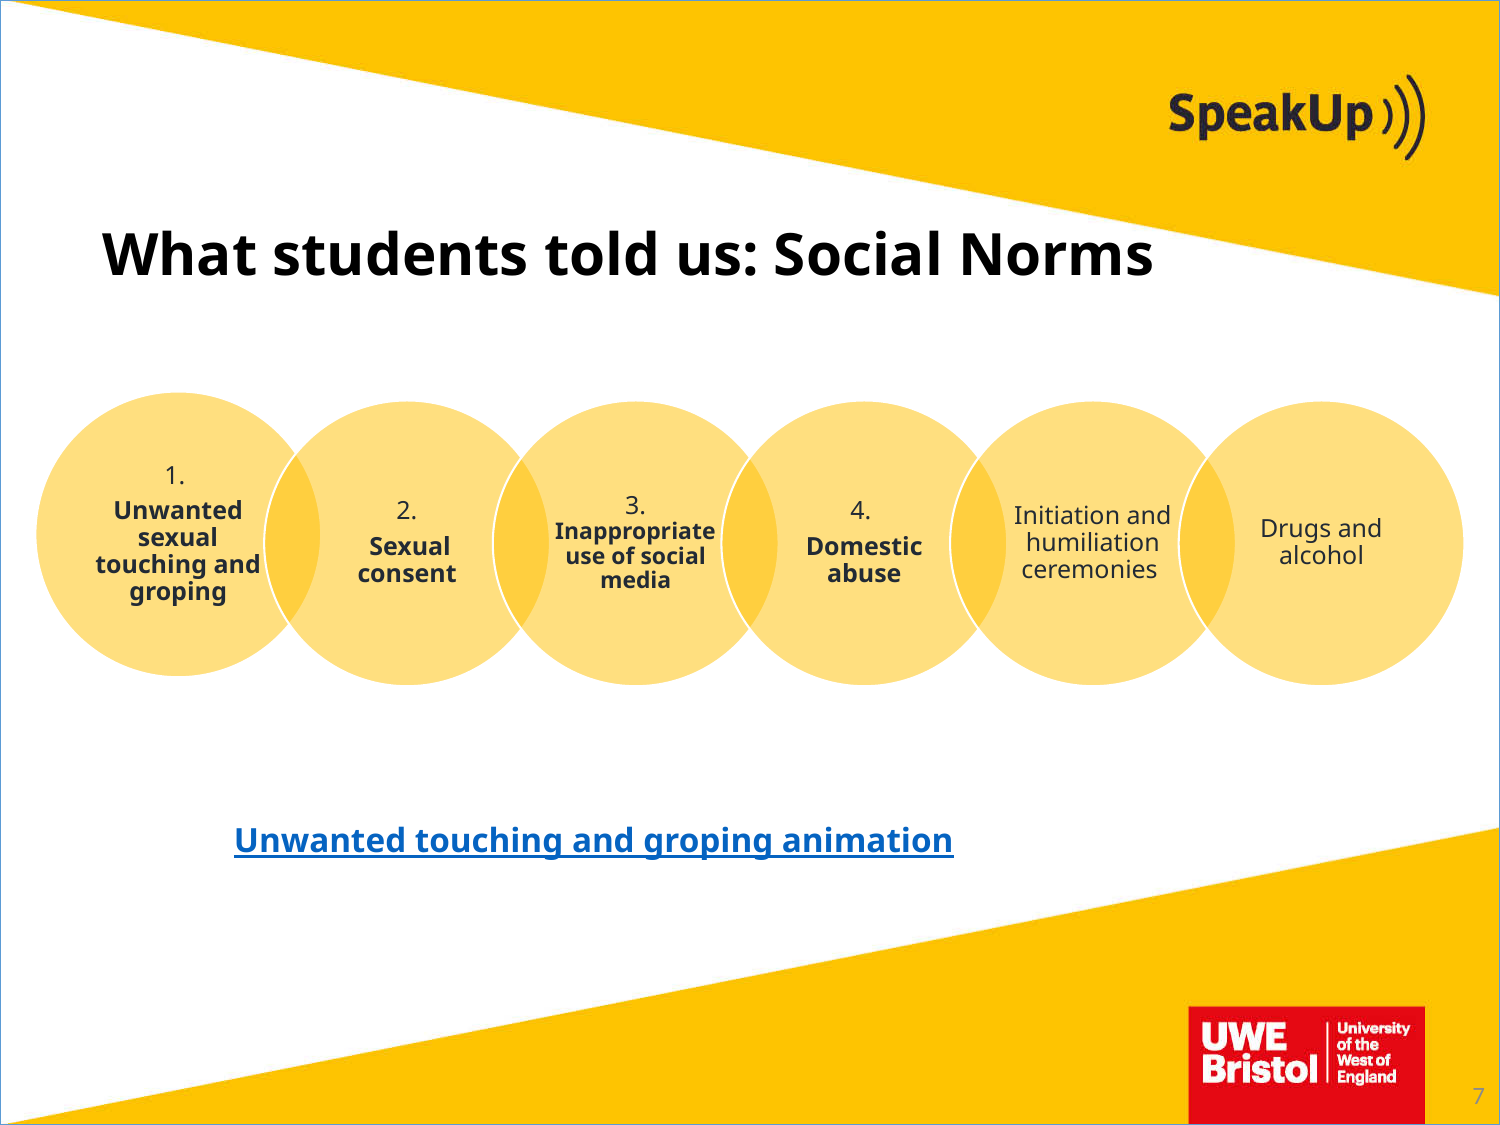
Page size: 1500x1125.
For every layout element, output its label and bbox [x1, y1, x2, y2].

picture [0, 0, 1500, 1125]
text_box [35, 178, 1465, 908]
